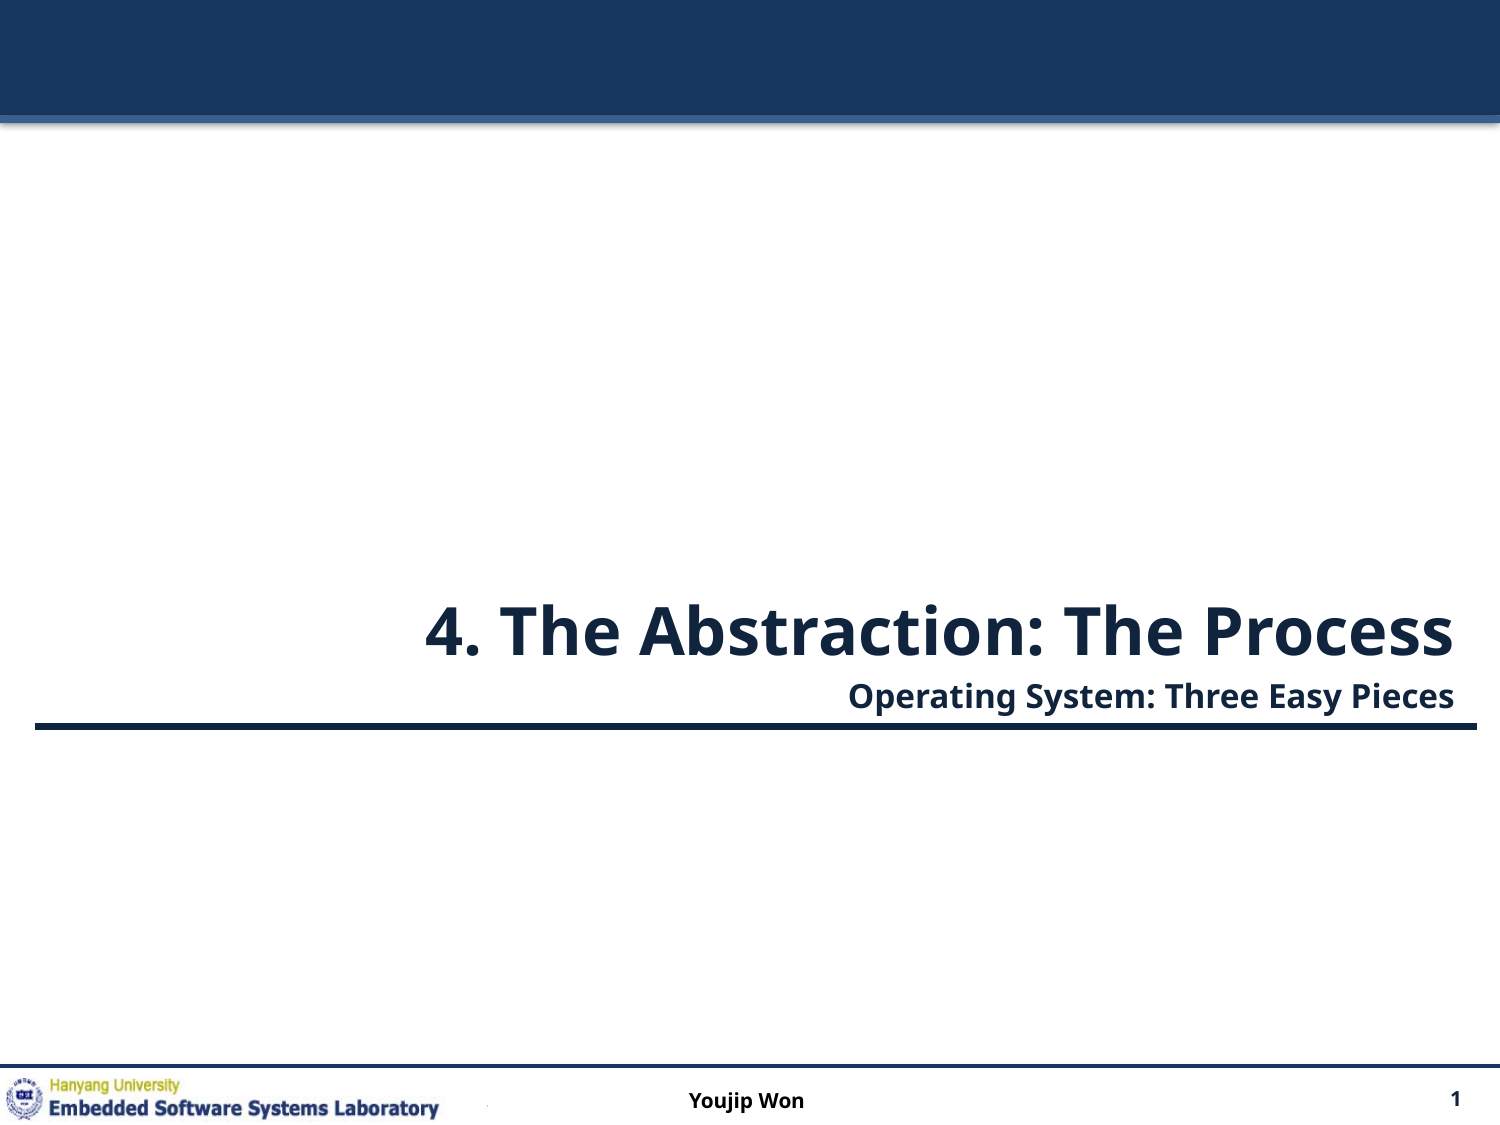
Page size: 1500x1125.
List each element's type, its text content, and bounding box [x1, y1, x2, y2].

picture [6, 1078, 488, 1122]
footer Youjip Won [497, 1079, 997, 1117]
list 4. The Abstraction: The Process Operating System: Three Easy Pieces [146, 476, 1471, 724]
slide_number 1 [1306, 1081, 1483, 1118]
